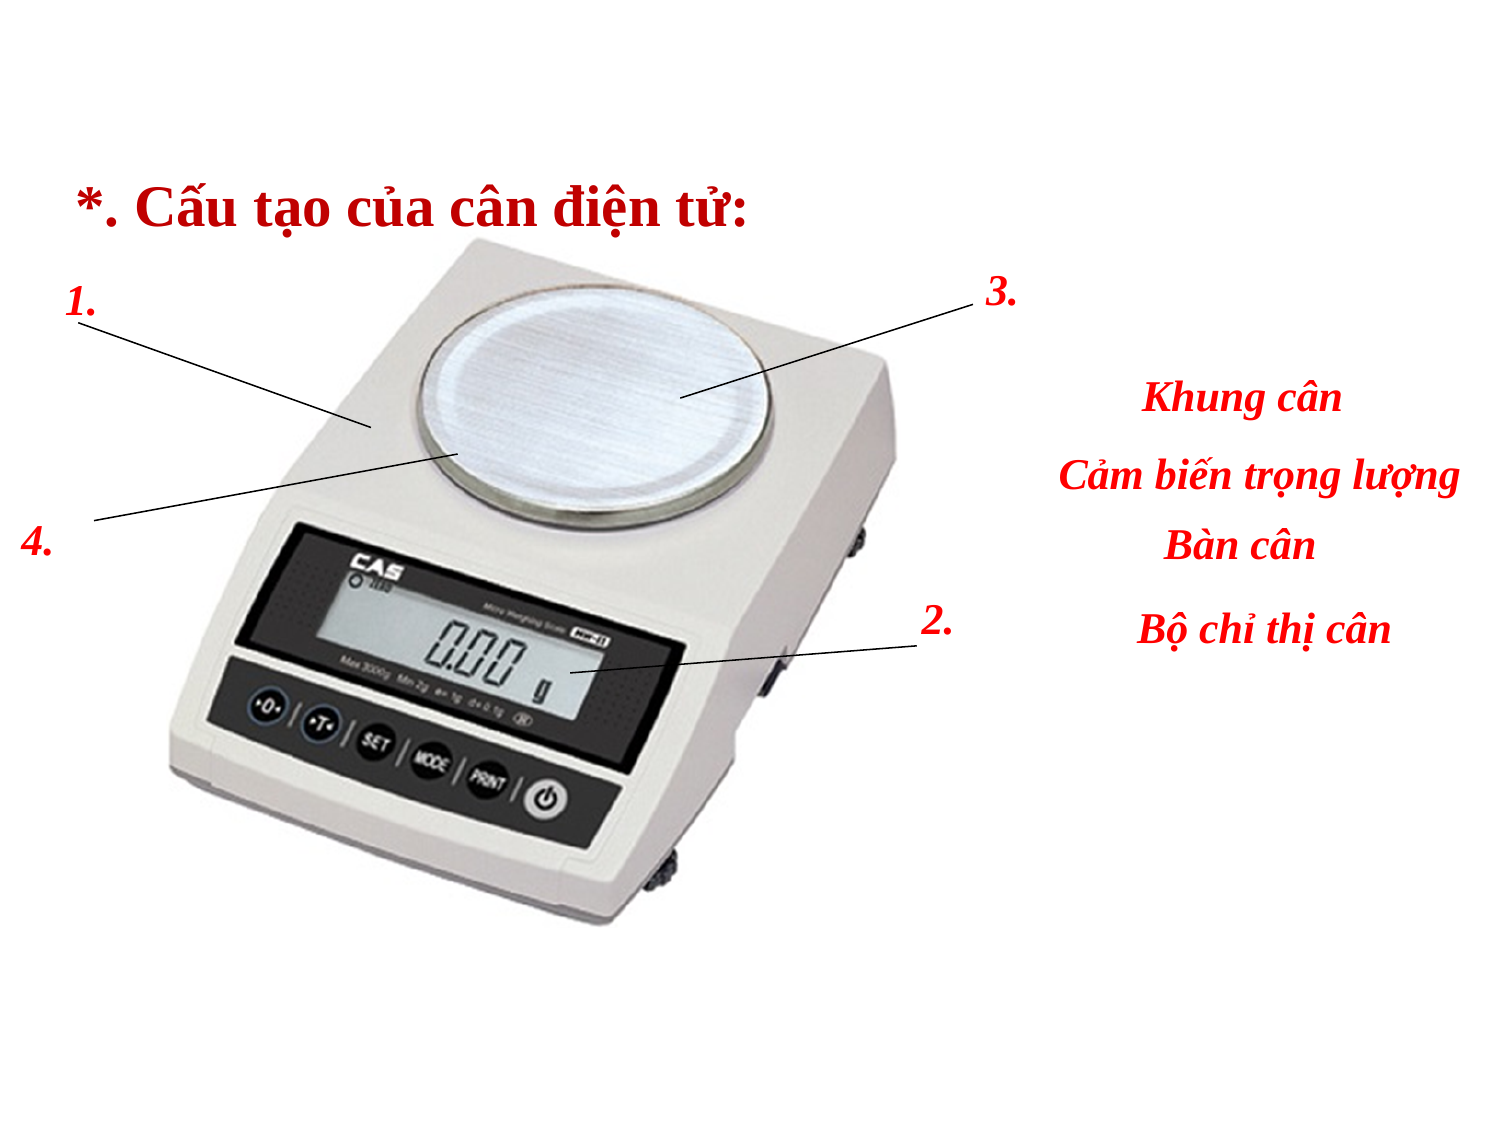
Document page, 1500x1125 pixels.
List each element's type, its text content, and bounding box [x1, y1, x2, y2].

text_box Khung cân [1128, 360, 1388, 427]
text_box 1. [51, 293, 166, 331]
text_box *. Cấu tạo của cân điện tử: [47, 160, 1398, 293]
text_box Bàn cân [1150, 509, 1470, 576]
text_box 2. [908, 583, 974, 650]
text_box Bộ chỉ thị cân [1124, 592, 1438, 659]
text_box 4. [8, 504, 166, 571]
picture [166, 232, 901, 928]
text_box Cảm biến trọng lượng [1045, 438, 1500, 505]
text_box 3. [972, 293, 1034, 322]
